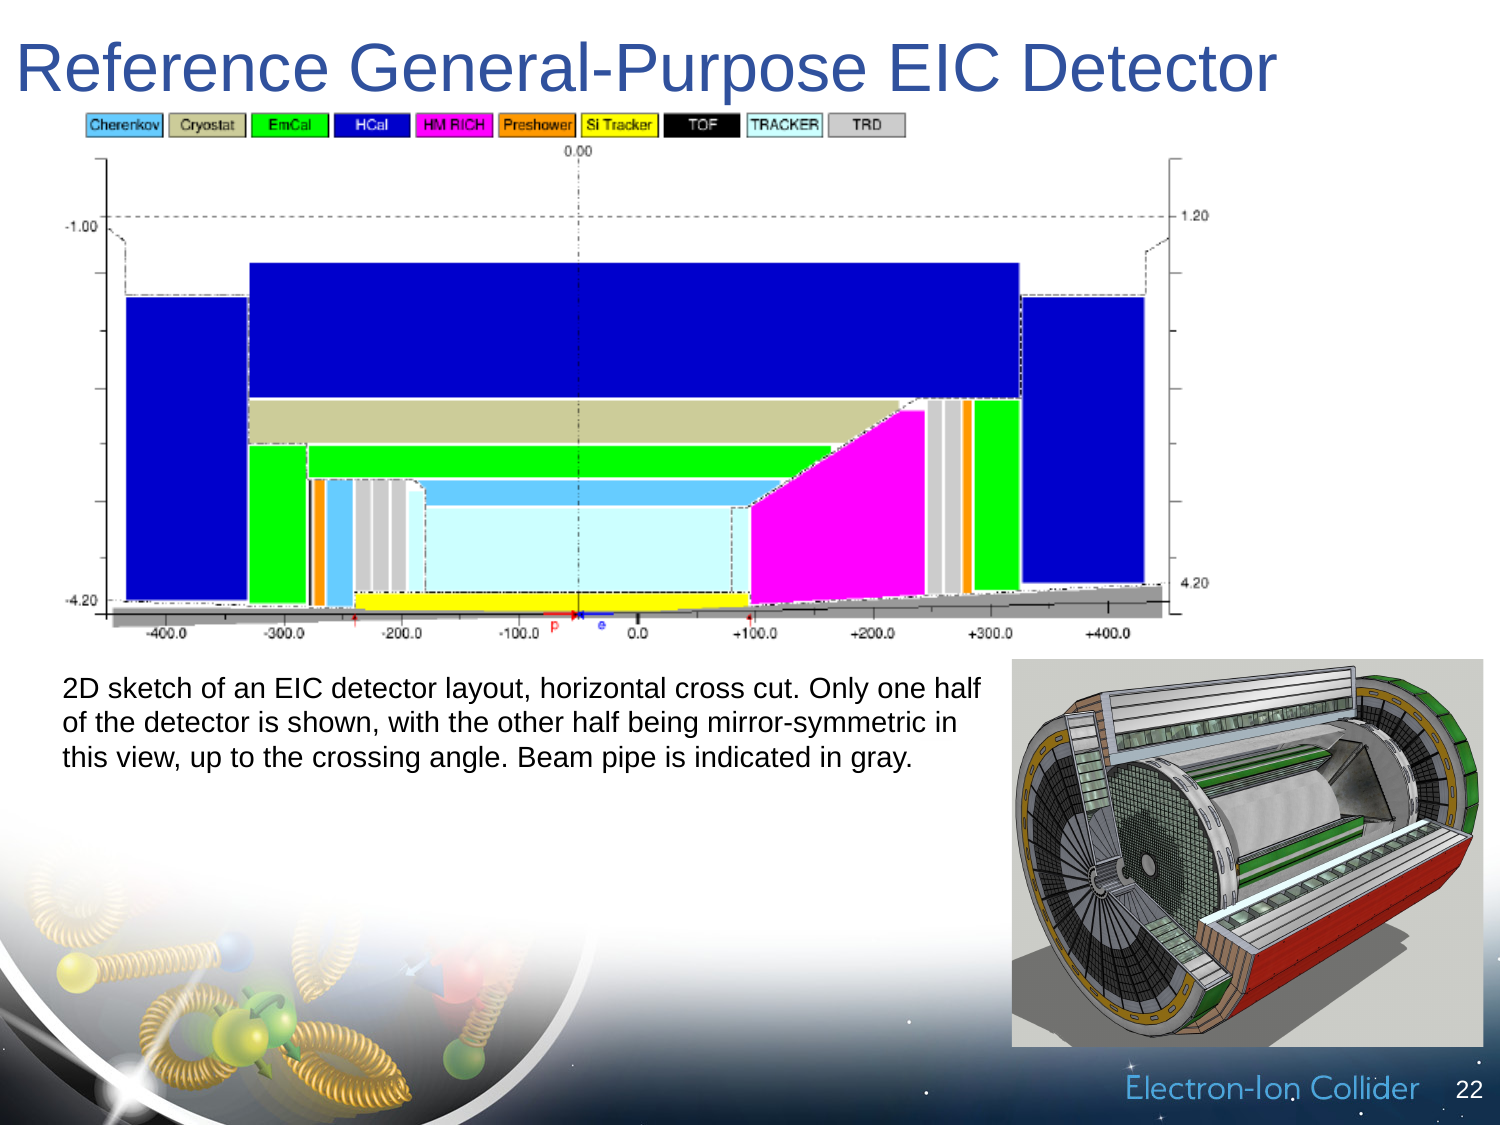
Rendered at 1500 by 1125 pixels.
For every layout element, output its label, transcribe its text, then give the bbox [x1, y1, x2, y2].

slide_number 22 [1161, 1058, 1499, 1119]
title Reference General-Purpose EIC Detector [0, 0, 1490, 139]
picture [0, 0, 1500, 1125]
text_box 2D sketch of an EIC detector layout, horizontal cross cut. Only one half of the detector is shown, with the other half being mirror-symmetric in this view, up to the crossing angle. Beam pipe is indicated in gray. [47, 681, 1007, 782]
